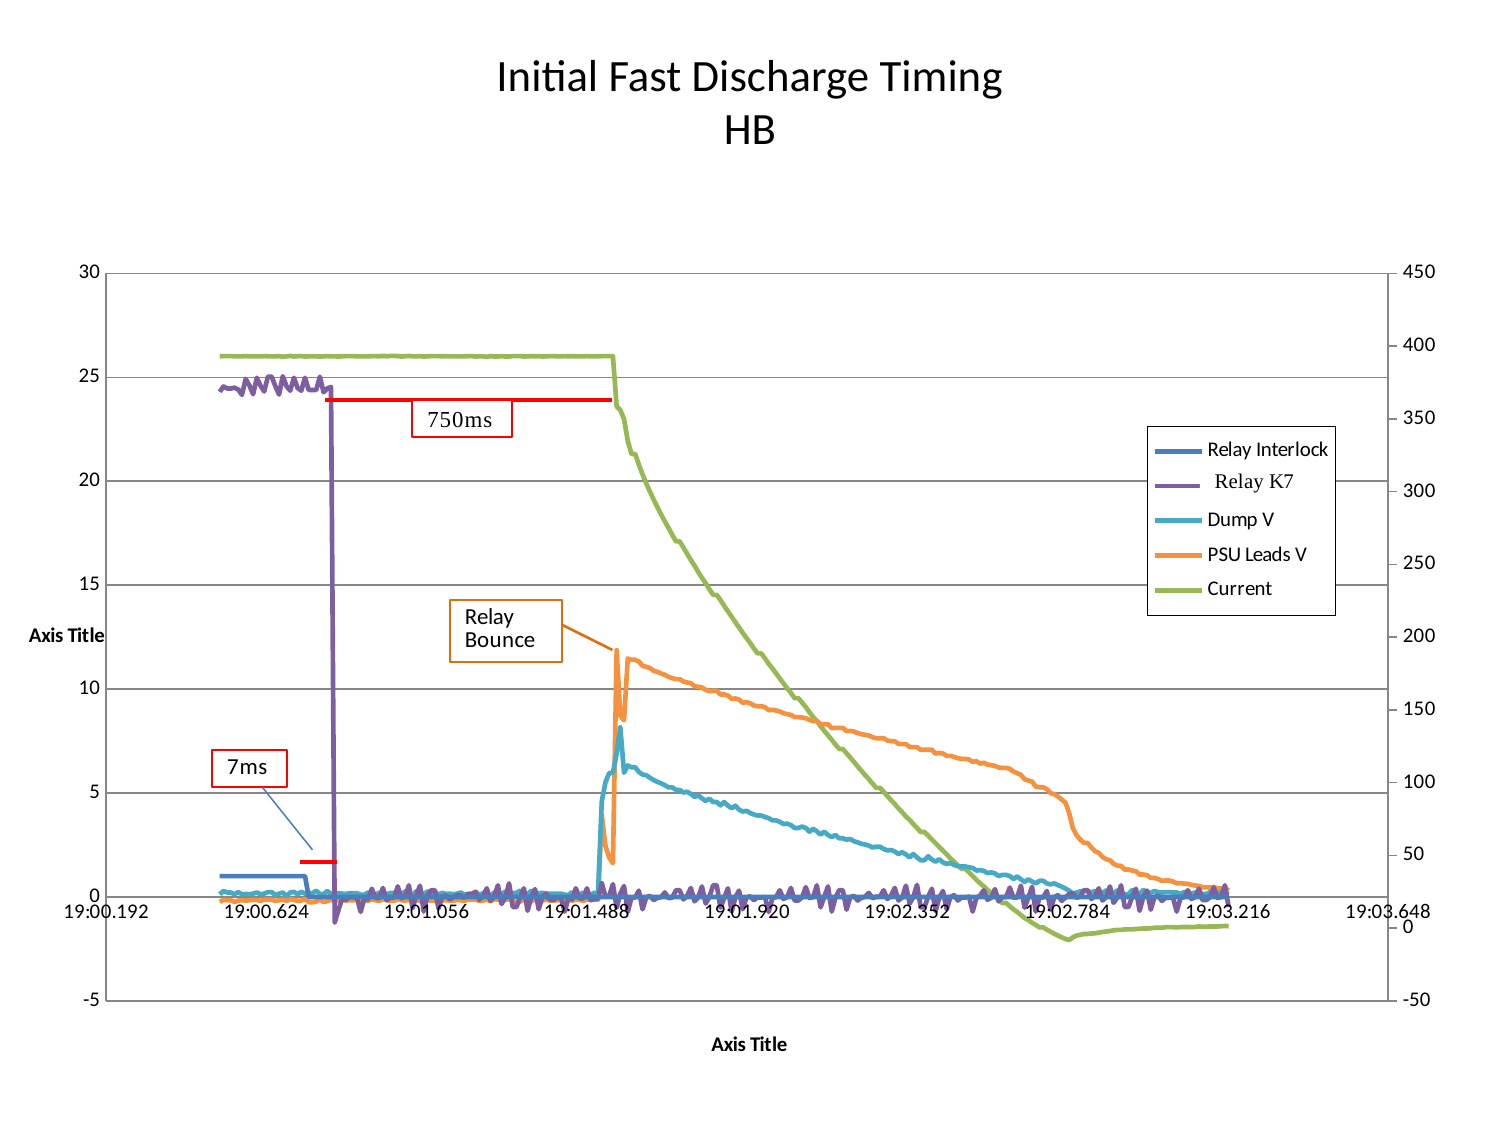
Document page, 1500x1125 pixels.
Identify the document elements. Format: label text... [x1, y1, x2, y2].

title Initial Fast Discharge Timing HB [75, 37, 1425, 163]
chart [24, 199, 1476, 1101]
